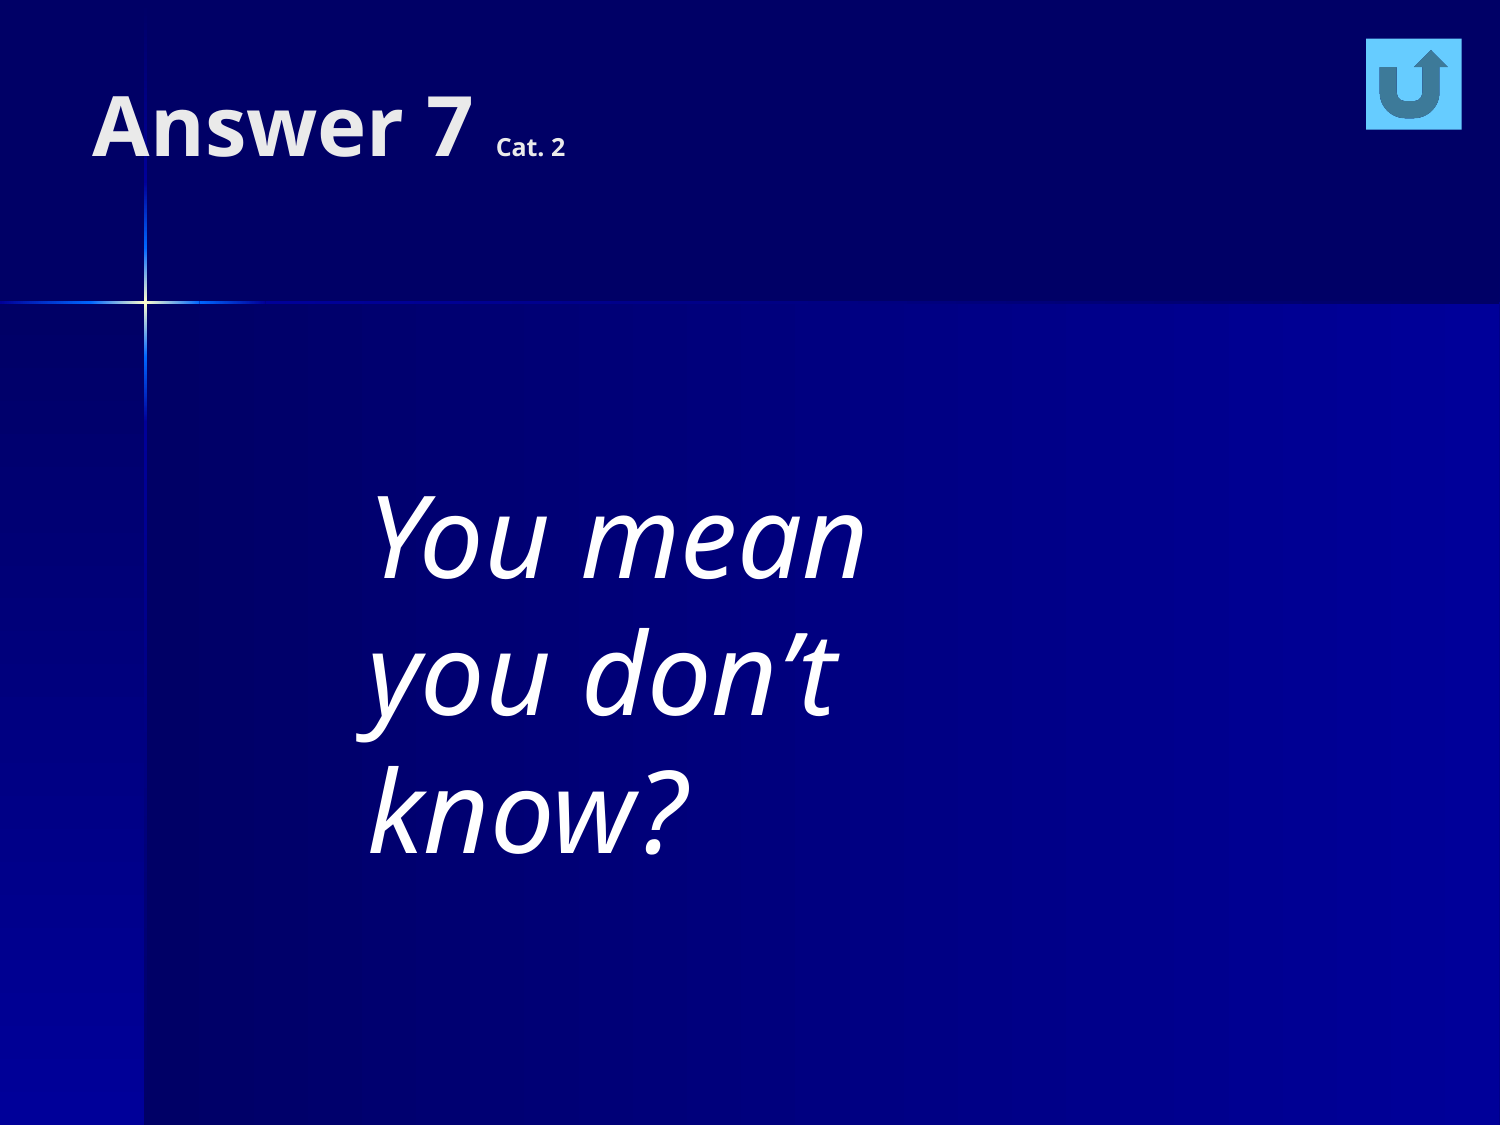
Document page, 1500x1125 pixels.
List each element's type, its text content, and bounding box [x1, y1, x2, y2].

title Answer 7 Cat. 2 [77, 60, 716, 181]
text_box You mean you don’t know? [352, 456, 1006, 884]
subtitle [174, 637, 1226, 926]
text_box [1366, 38, 1462, 130]
